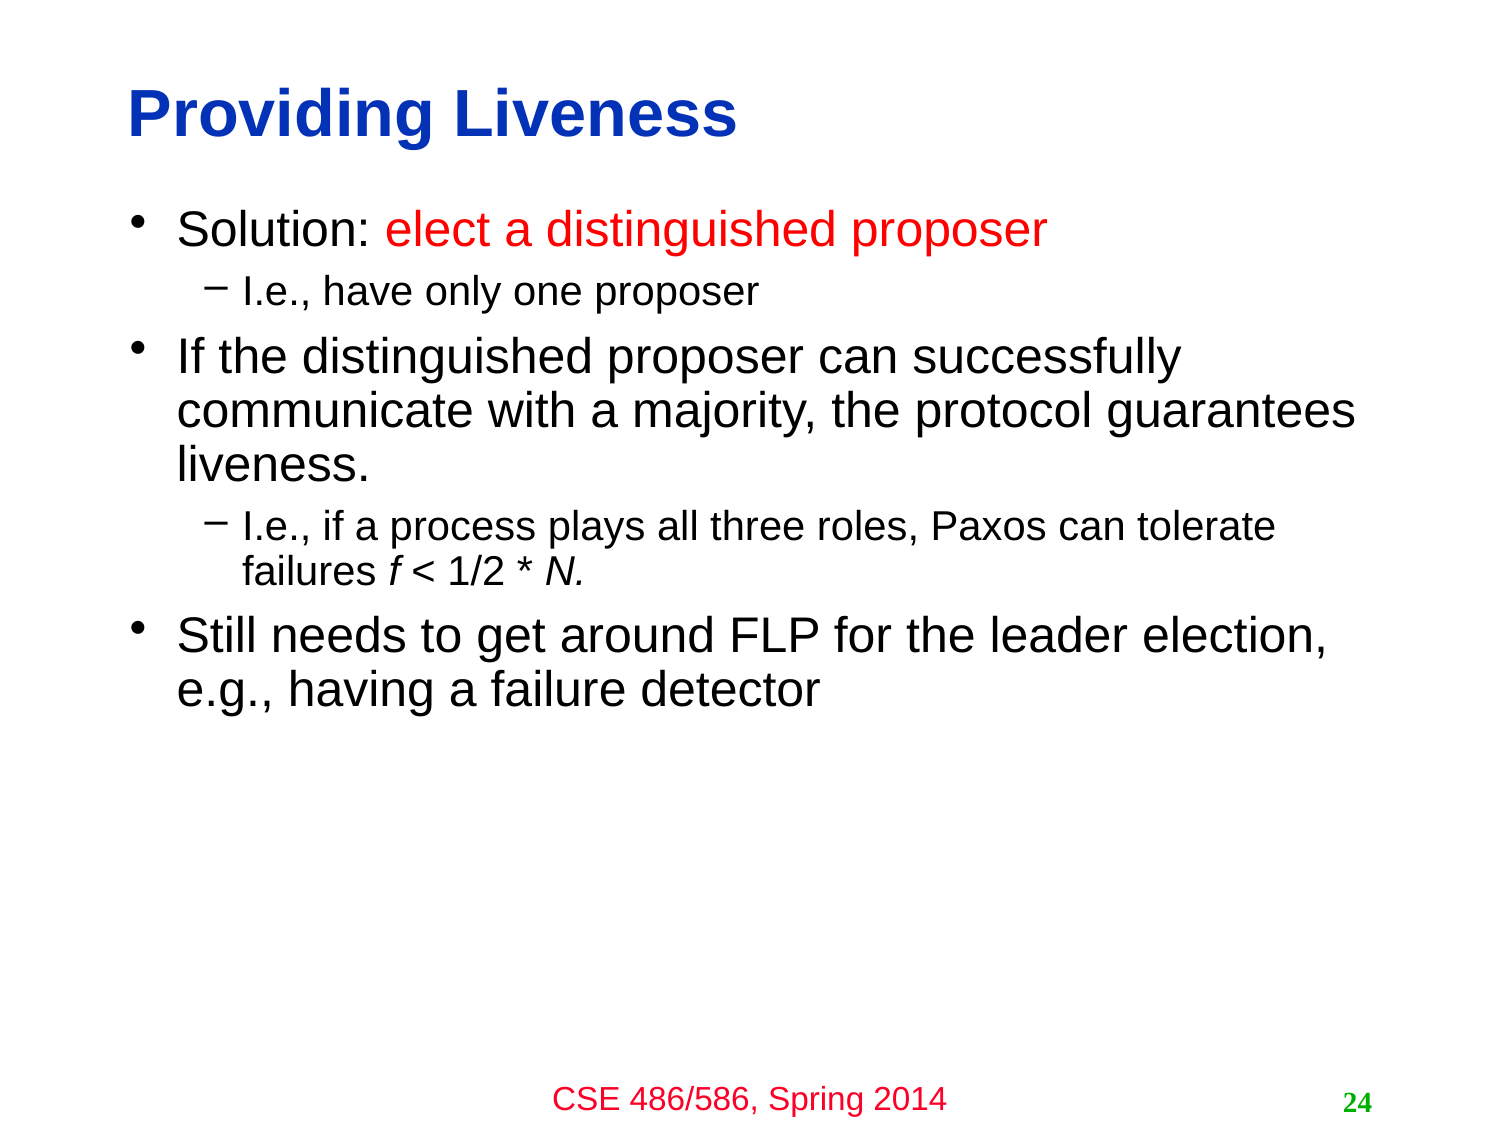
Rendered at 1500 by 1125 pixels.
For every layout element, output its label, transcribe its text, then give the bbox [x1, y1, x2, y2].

list Solution: elect a distinguished proposer I.e., have only one proposer If the distinguished proposer can successfully communicate with a majority, the protocol guarantees liveness. I.e., if a process plays all three roles, Paxos can tolerate failures f < 1/2 * N. Still needs to get around FLP for the leader election, e.g., having a failure detector [114, 195, 1376, 1005]
slide_number 24 [1074, 1076, 1388, 1125]
title Providing Liveness [112, 53, 1310, 176]
